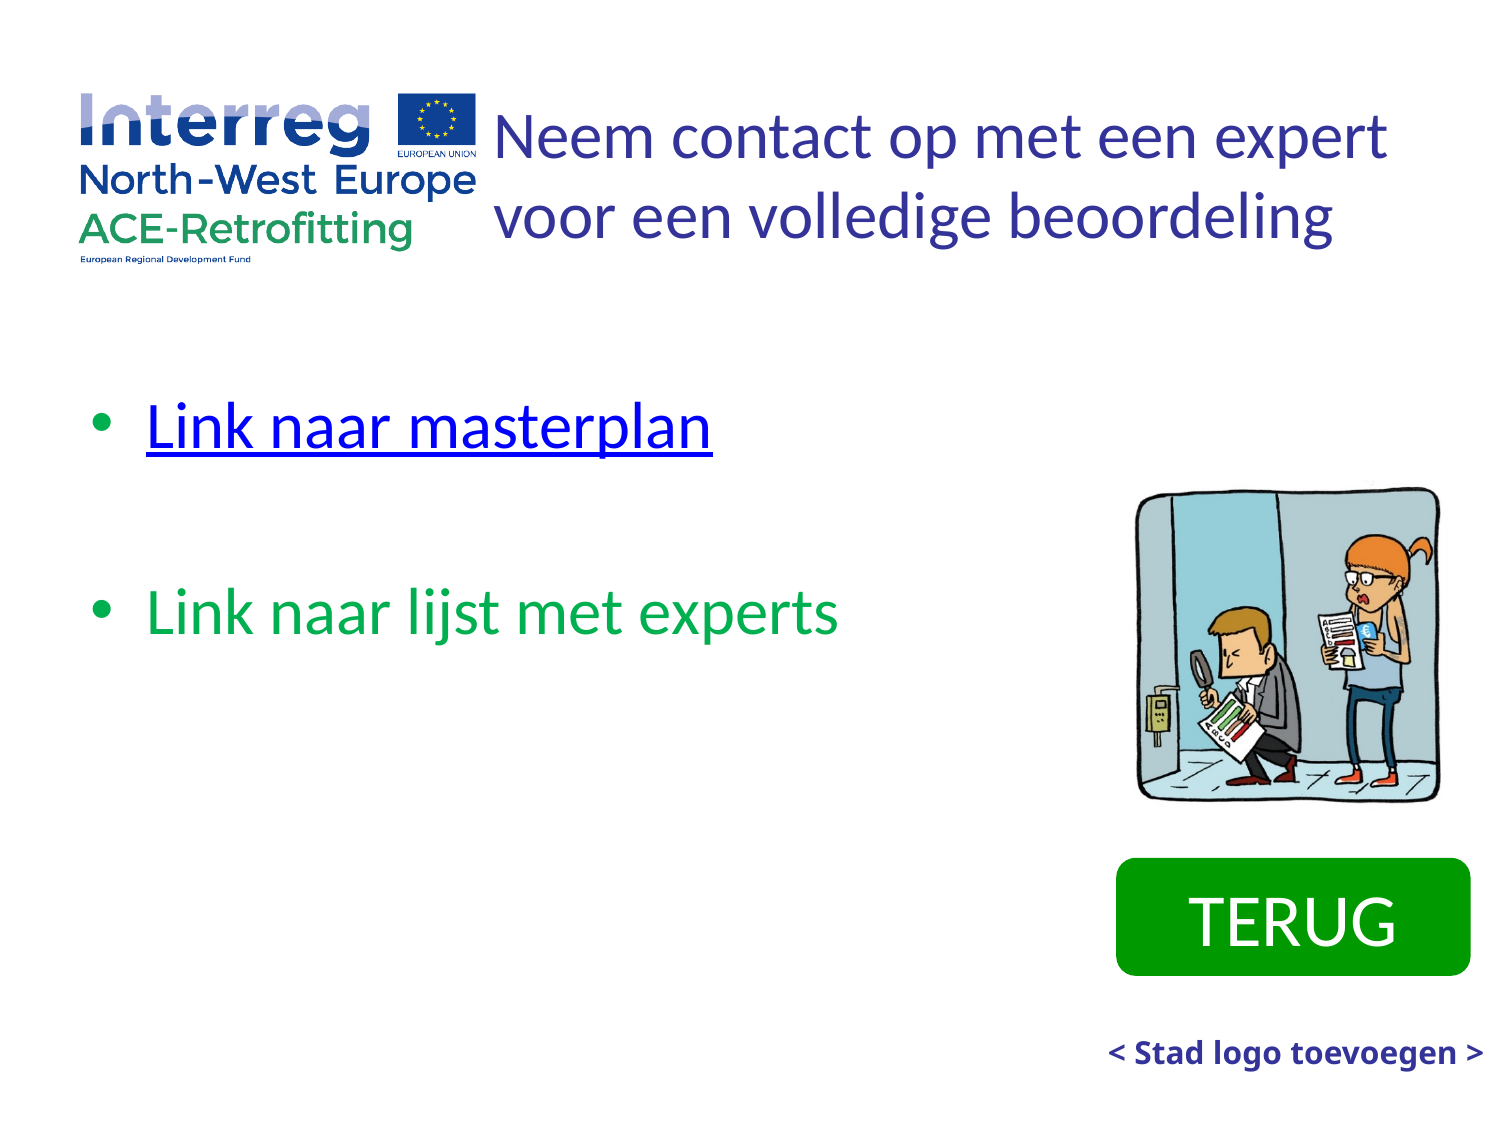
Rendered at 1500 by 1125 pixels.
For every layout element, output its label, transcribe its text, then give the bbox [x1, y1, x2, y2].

list Link naar masterplan Link naar lijst met experts [75, 280, 1425, 1024]
text_box TERUG [1114, 855, 1473, 978]
picture [42, 54, 514, 275]
title Neem contact op met een expert voor een volledige beoordeling [478, 78, 1425, 266]
picture [1128, 471, 1448, 824]
